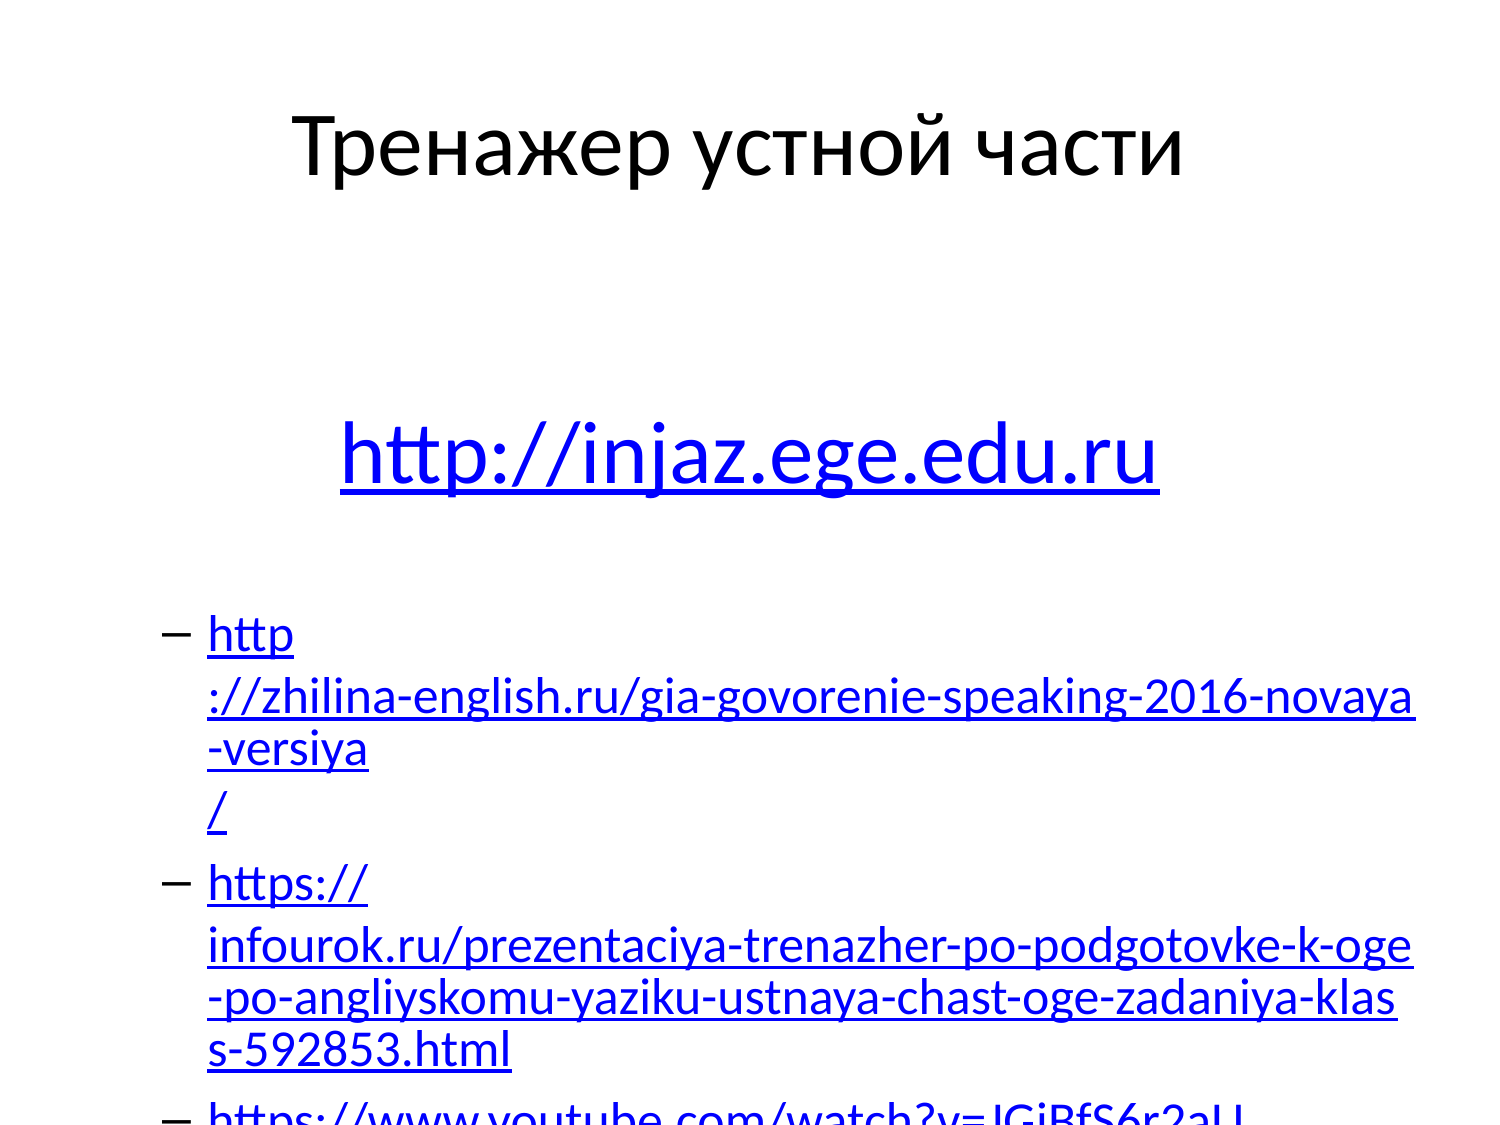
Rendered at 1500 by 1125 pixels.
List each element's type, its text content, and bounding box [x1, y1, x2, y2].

title Тренажер устной части [75, 45, 1425, 233]
list http://injaz.ege.edu.ru http://zhilina-english.ru/gia-govorenie-speaking-2016-novaya-versiya/ https://infourok.ru/prezentaciya-trenazher-po-podgotovke-k-oge-po-angliyskomu-yaziku-ustnaya-chast-oge-zadaniya-klass-592853.html https://www.youtube.com/watch?v=JGjBfS6r2aU [75, 262, 1425, 1005]
